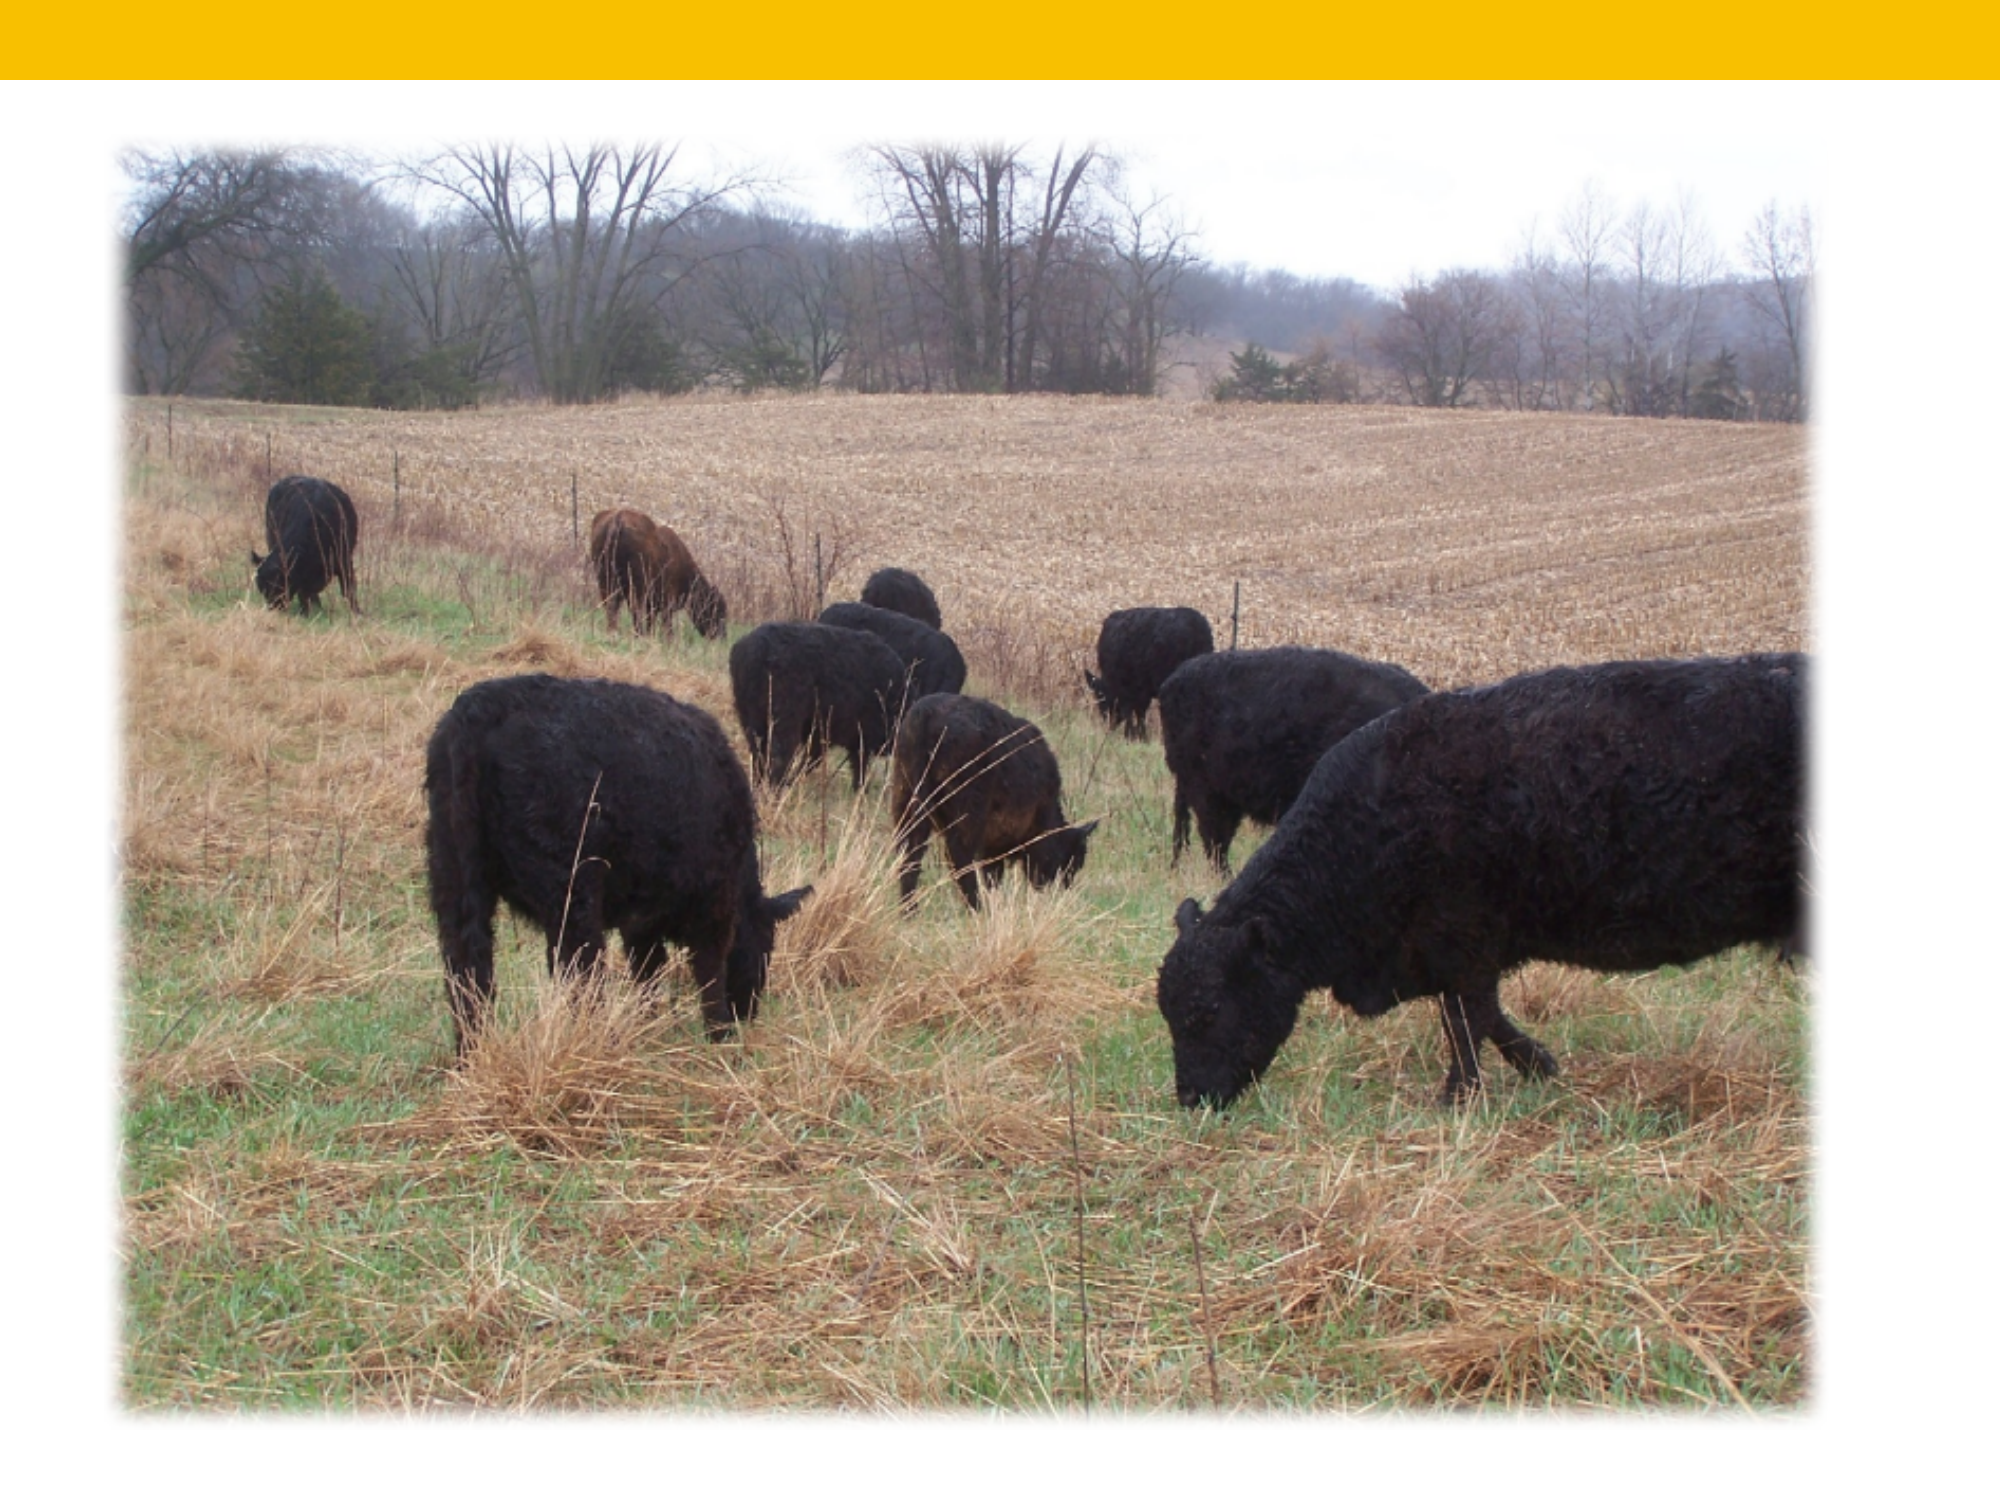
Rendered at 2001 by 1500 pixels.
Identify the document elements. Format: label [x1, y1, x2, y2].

list [104, 134, 1831, 1430]
